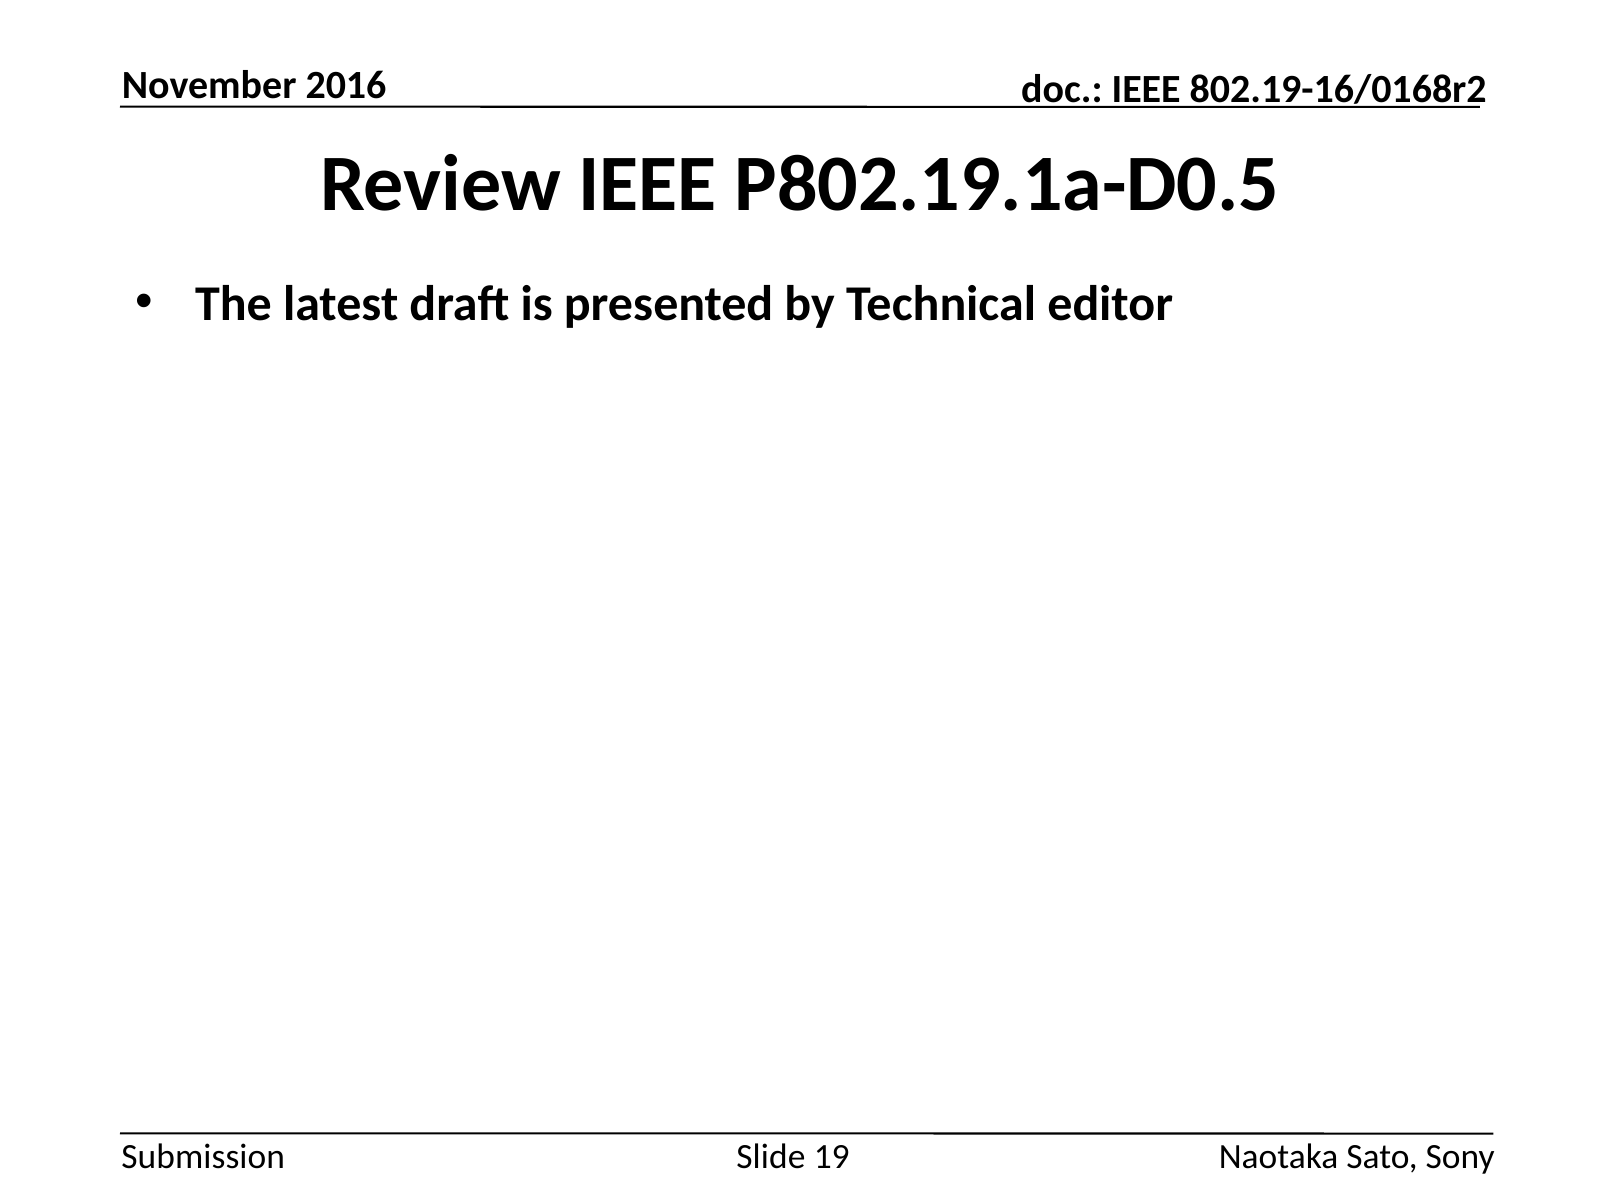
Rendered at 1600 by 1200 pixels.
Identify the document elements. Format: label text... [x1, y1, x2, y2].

list The latest draft is presented by Technical editor [119, 262, 1480, 1126]
footer Naotaka Sato, Sony [937, 1132, 1495, 1174]
slide_number Slide 19 [733, 1132, 854, 1197]
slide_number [121, 58, 451, 107]
title Review IEEE P802.19.1a-D0.5 [119, 119, 1480, 238]
